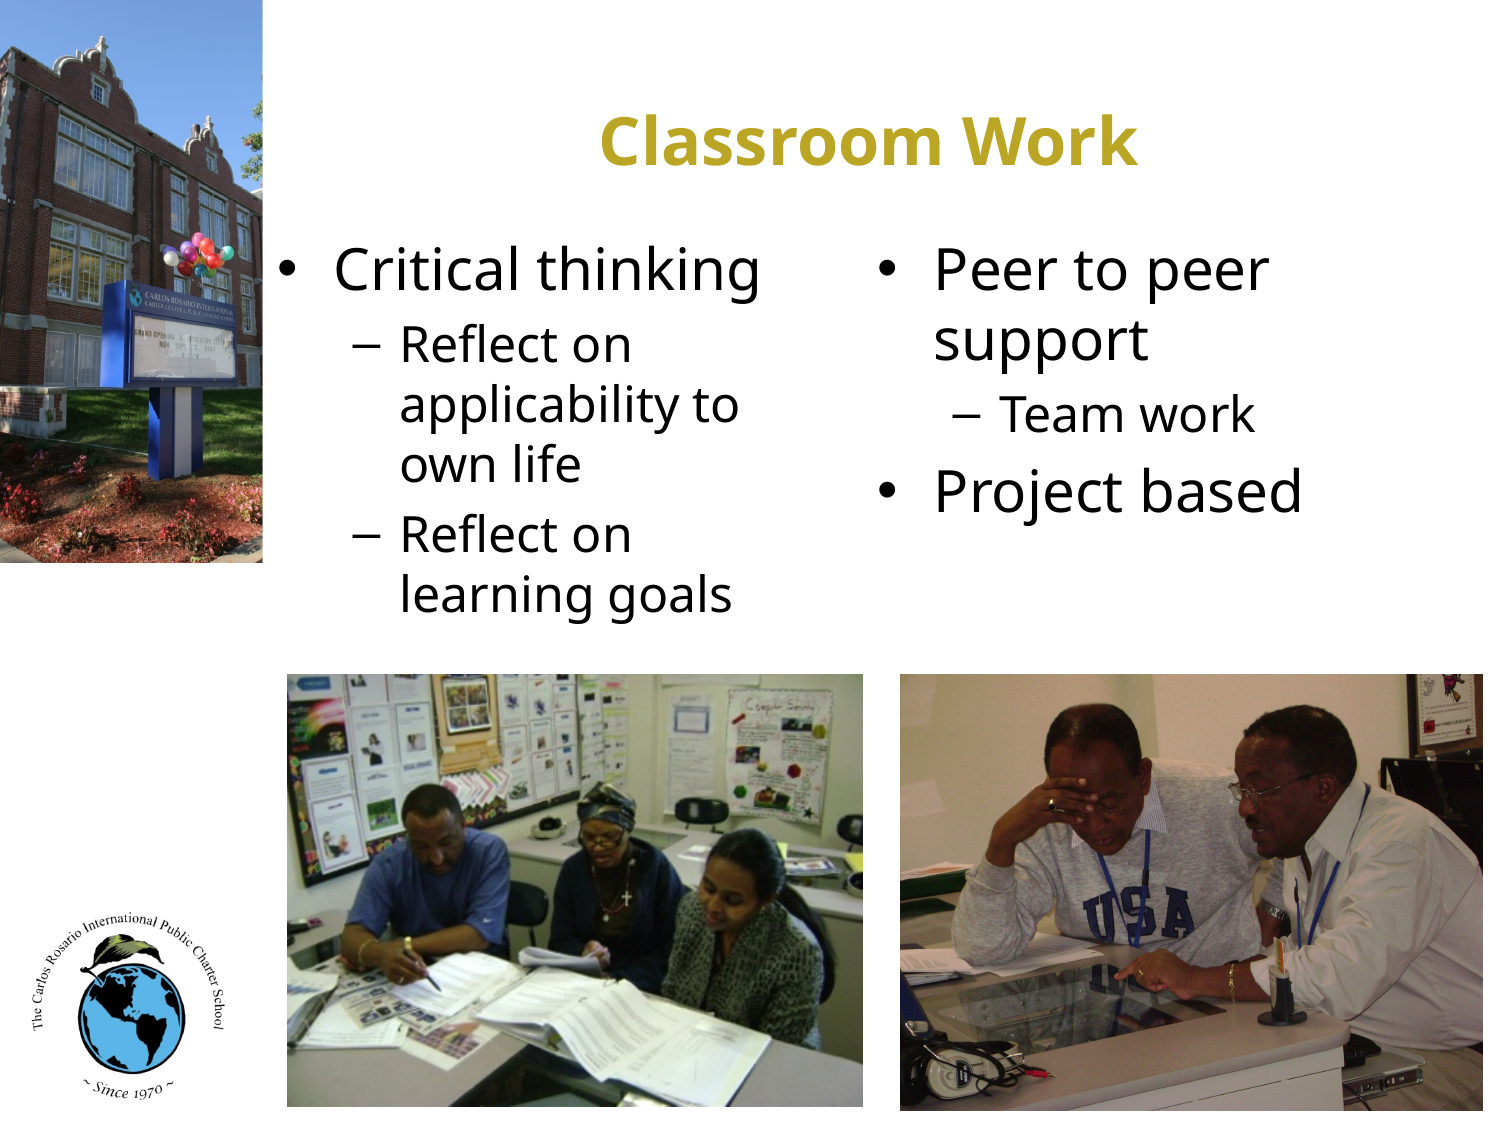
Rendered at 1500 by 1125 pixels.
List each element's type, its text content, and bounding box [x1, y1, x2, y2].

picture [31, 912, 225, 1100]
picture [899, 674, 1483, 1112]
title Classroom Work [262, 44, 1476, 233]
list Peer to peer support Team work Project based [862, 224, 1476, 968]
list Critical thinking Reflect on applicability to own life Reflect on learning goals [262, 224, 826, 968]
picture [0, 0, 263, 563]
picture [287, 674, 863, 1107]
